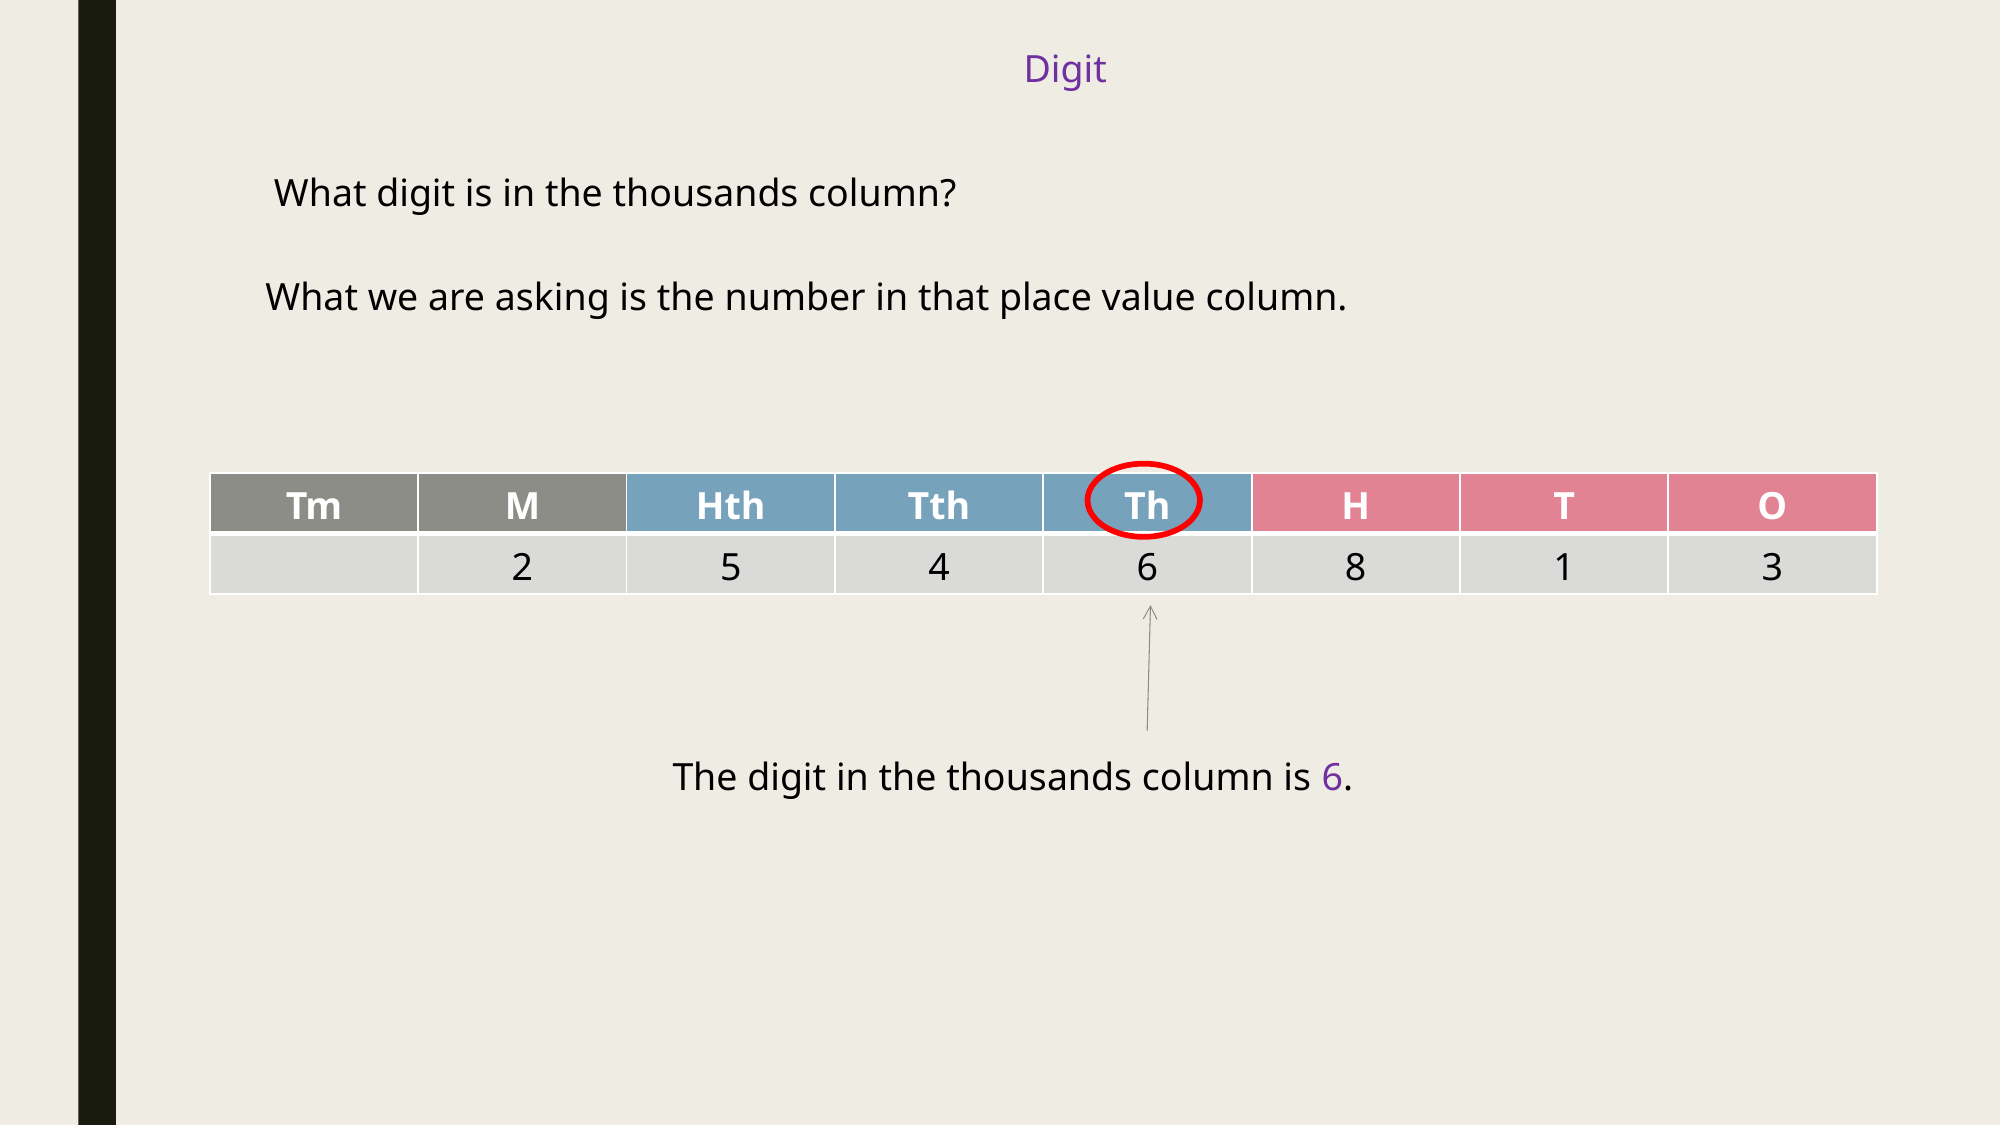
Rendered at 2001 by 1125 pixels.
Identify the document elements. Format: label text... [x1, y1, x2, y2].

table_cell 8 [1253, 536, 1459, 593]
table_cell 2 [419, 536, 626, 593]
table_header Tm [211, 474, 417, 531]
table_cell 6 [1044, 536, 1251, 593]
table_cell 5 [627, 536, 834, 593]
table_header Tth [836, 474, 1042, 531]
text_box Digit [311, 38, 1819, 98]
table_cell 1 [1461, 536, 1667, 593]
table_header O [1669, 474, 1876, 531]
text_box The digit in the thousands column is 6. [657, 745, 1378, 806]
text_box What digit is in the thousands column? [259, 161, 982, 222]
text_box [1147, 605, 1151, 732]
table_cell 3 [1669, 536, 1876, 593]
table_header Th [1183, 474, 1251, 531]
table_header Hth [627, 474, 834, 531]
table_header M [419, 474, 626, 531]
table_cell [211, 536, 417, 593]
text_box What we are asking is the number in that place value column. [250, 265, 1374, 325]
table_header H [1253, 474, 1459, 531]
table_header Th [1044, 474, 1104, 531]
table_cell 4 [836, 536, 1042, 593]
table_header T [1461, 474, 1667, 531]
text_box [1084, 460, 1203, 540]
